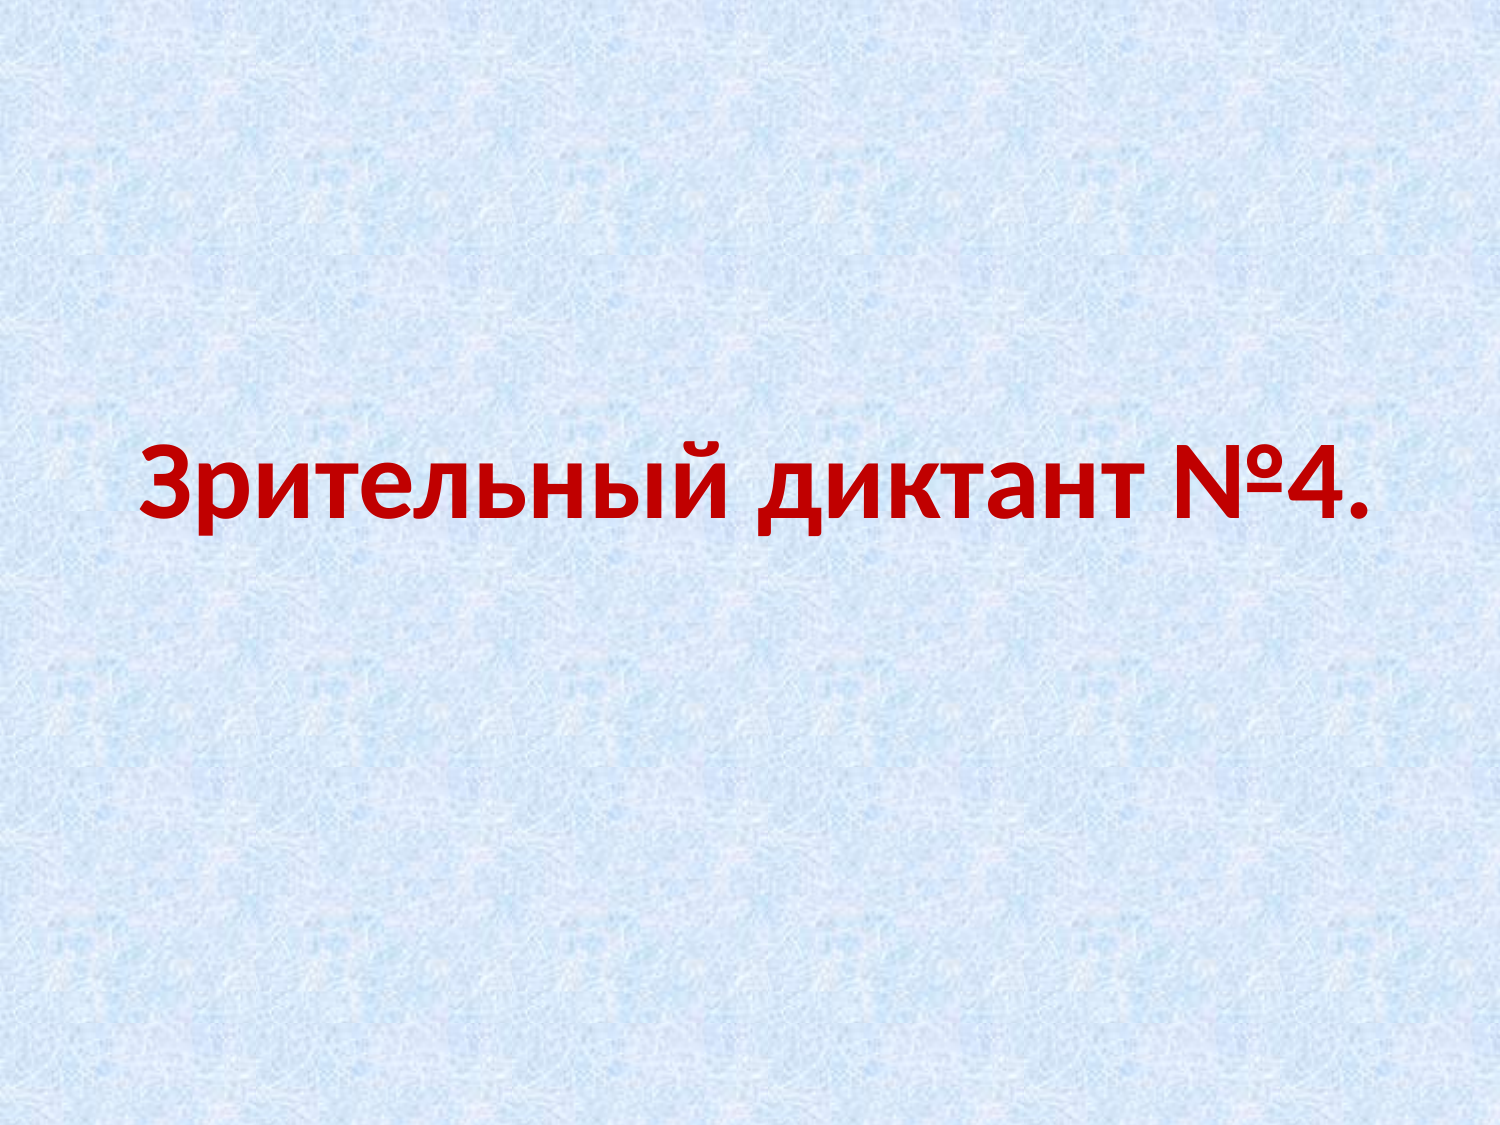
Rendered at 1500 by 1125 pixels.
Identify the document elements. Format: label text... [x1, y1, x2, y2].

text_box Зрительный диктант №4. [123, 398, 1391, 549]
picture [0, 0, 1500, 1125]
